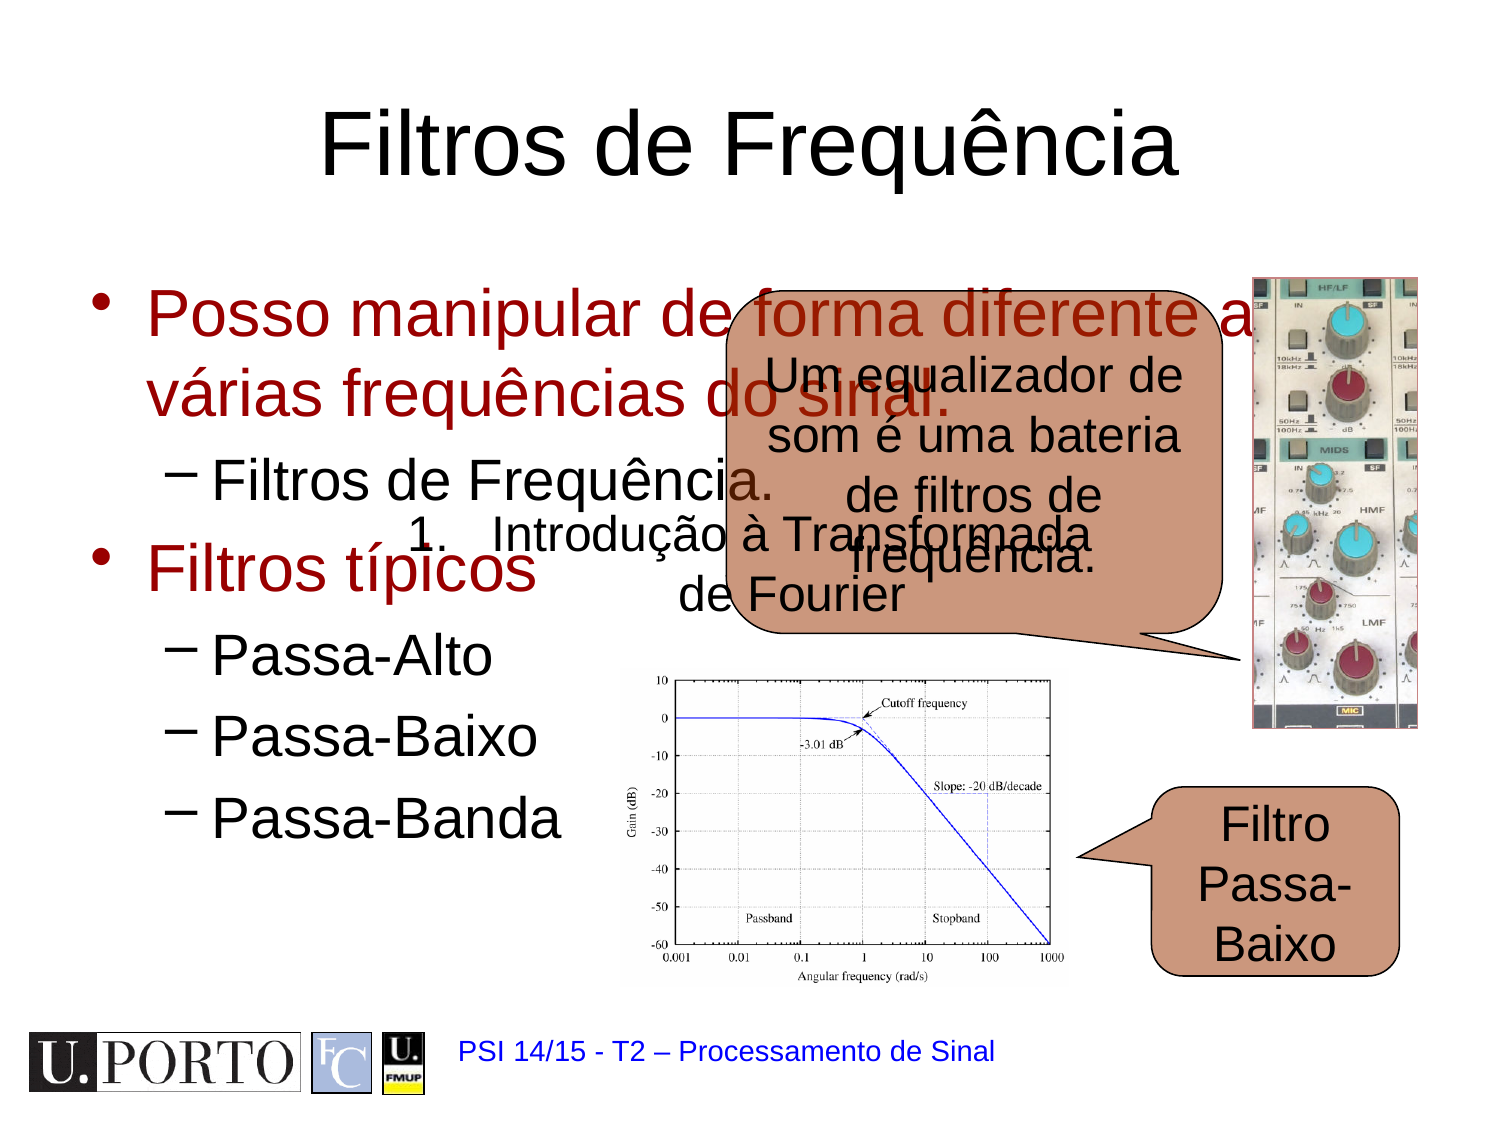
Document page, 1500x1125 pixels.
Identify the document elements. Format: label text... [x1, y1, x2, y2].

picture [619, 668, 1069, 987]
picture [384, 1033, 423, 1094]
text_box Um equalizador de som é uma bateria de filtros de frequência. [726, 290, 1241, 661]
picture [29, 1032, 301, 1092]
footer PSI 14/15 - T2 – Processamento de Sinal [442, 1024, 1306, 1103]
text_box Introdução à Transformada de Fourier [374, 494, 1125, 629]
picture [313, 1033, 371, 1092]
title Filtros de Frequência [74, 44, 1426, 233]
picture [1253, 278, 1417, 729]
text_box Filtro Passa-Baixo [1078, 786, 1400, 977]
list Posso manipular de forma diferente as várias frequências do sinal. Filtros de Frequência. Filtros típicos Passa-Alto Passa-Baixo Passa-Banda [74, 262, 1426, 1006]
